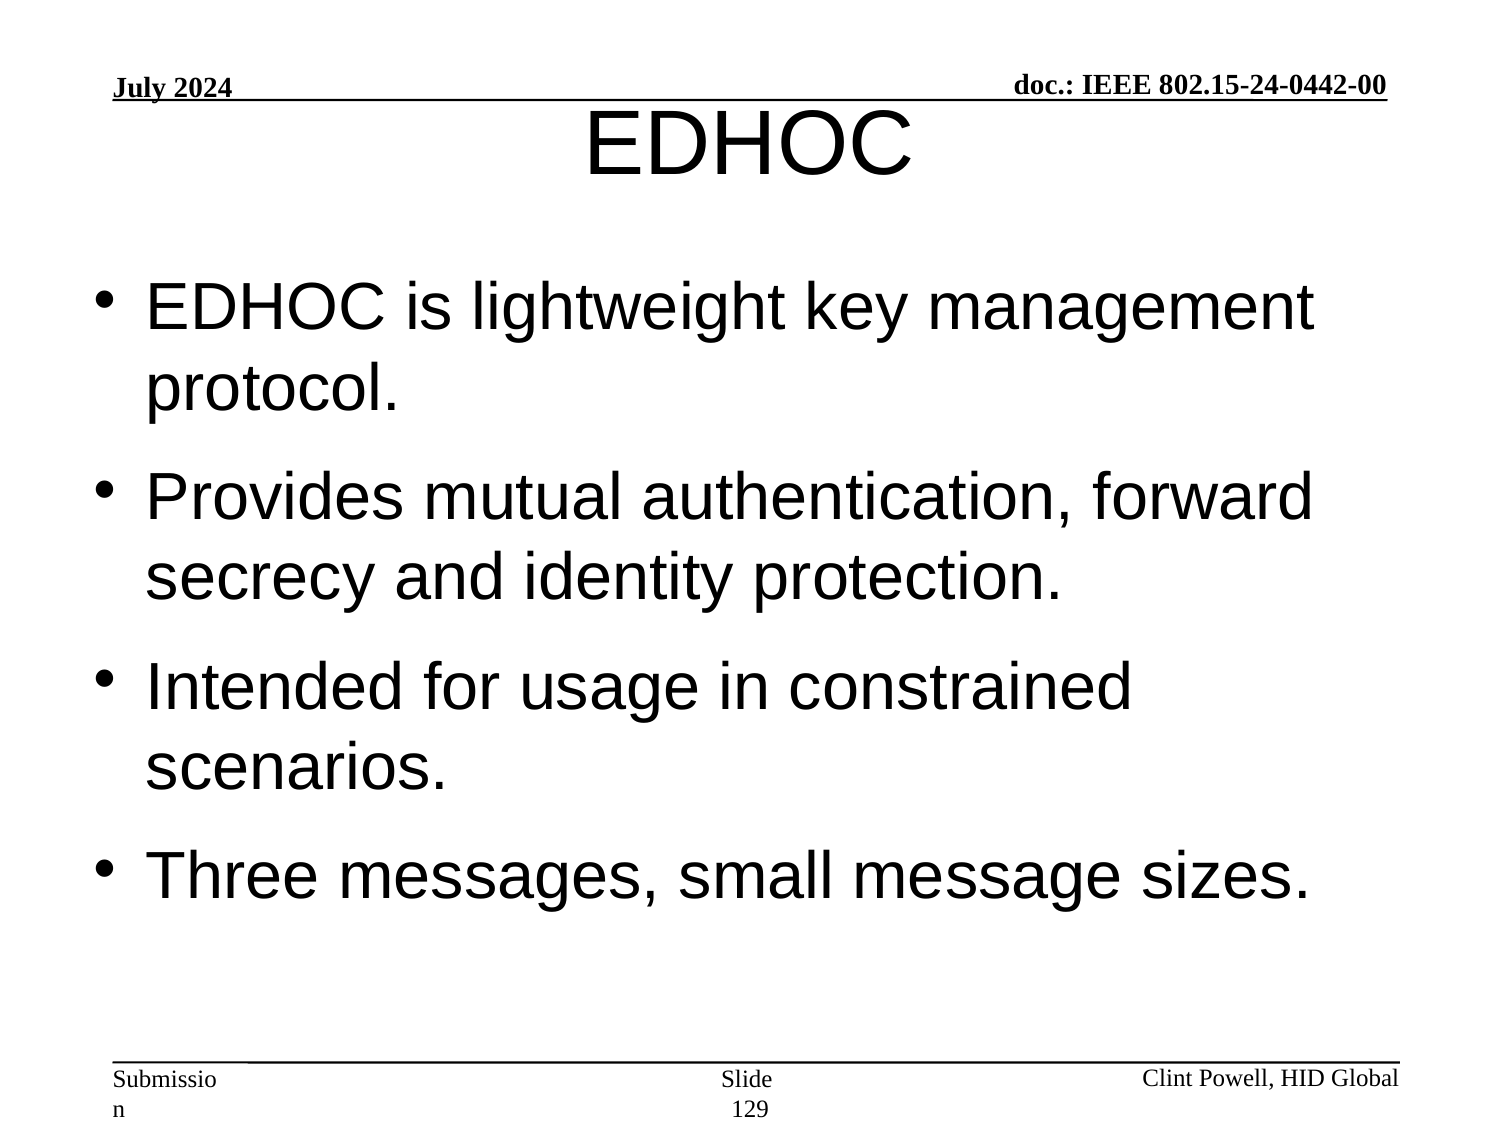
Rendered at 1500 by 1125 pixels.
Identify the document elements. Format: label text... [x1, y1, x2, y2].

slide_number Slide 129 [706, 1062, 794, 1093]
text_box EDHOC is lightweight key management protocol. Provides mutual authentication, forward secrecy and identity protection. Intended for usage in constrained scenarios. Three messages, small message sizes. [75, 263, 1424, 914]
text_box EDHOC [74, 44, 1424, 232]
